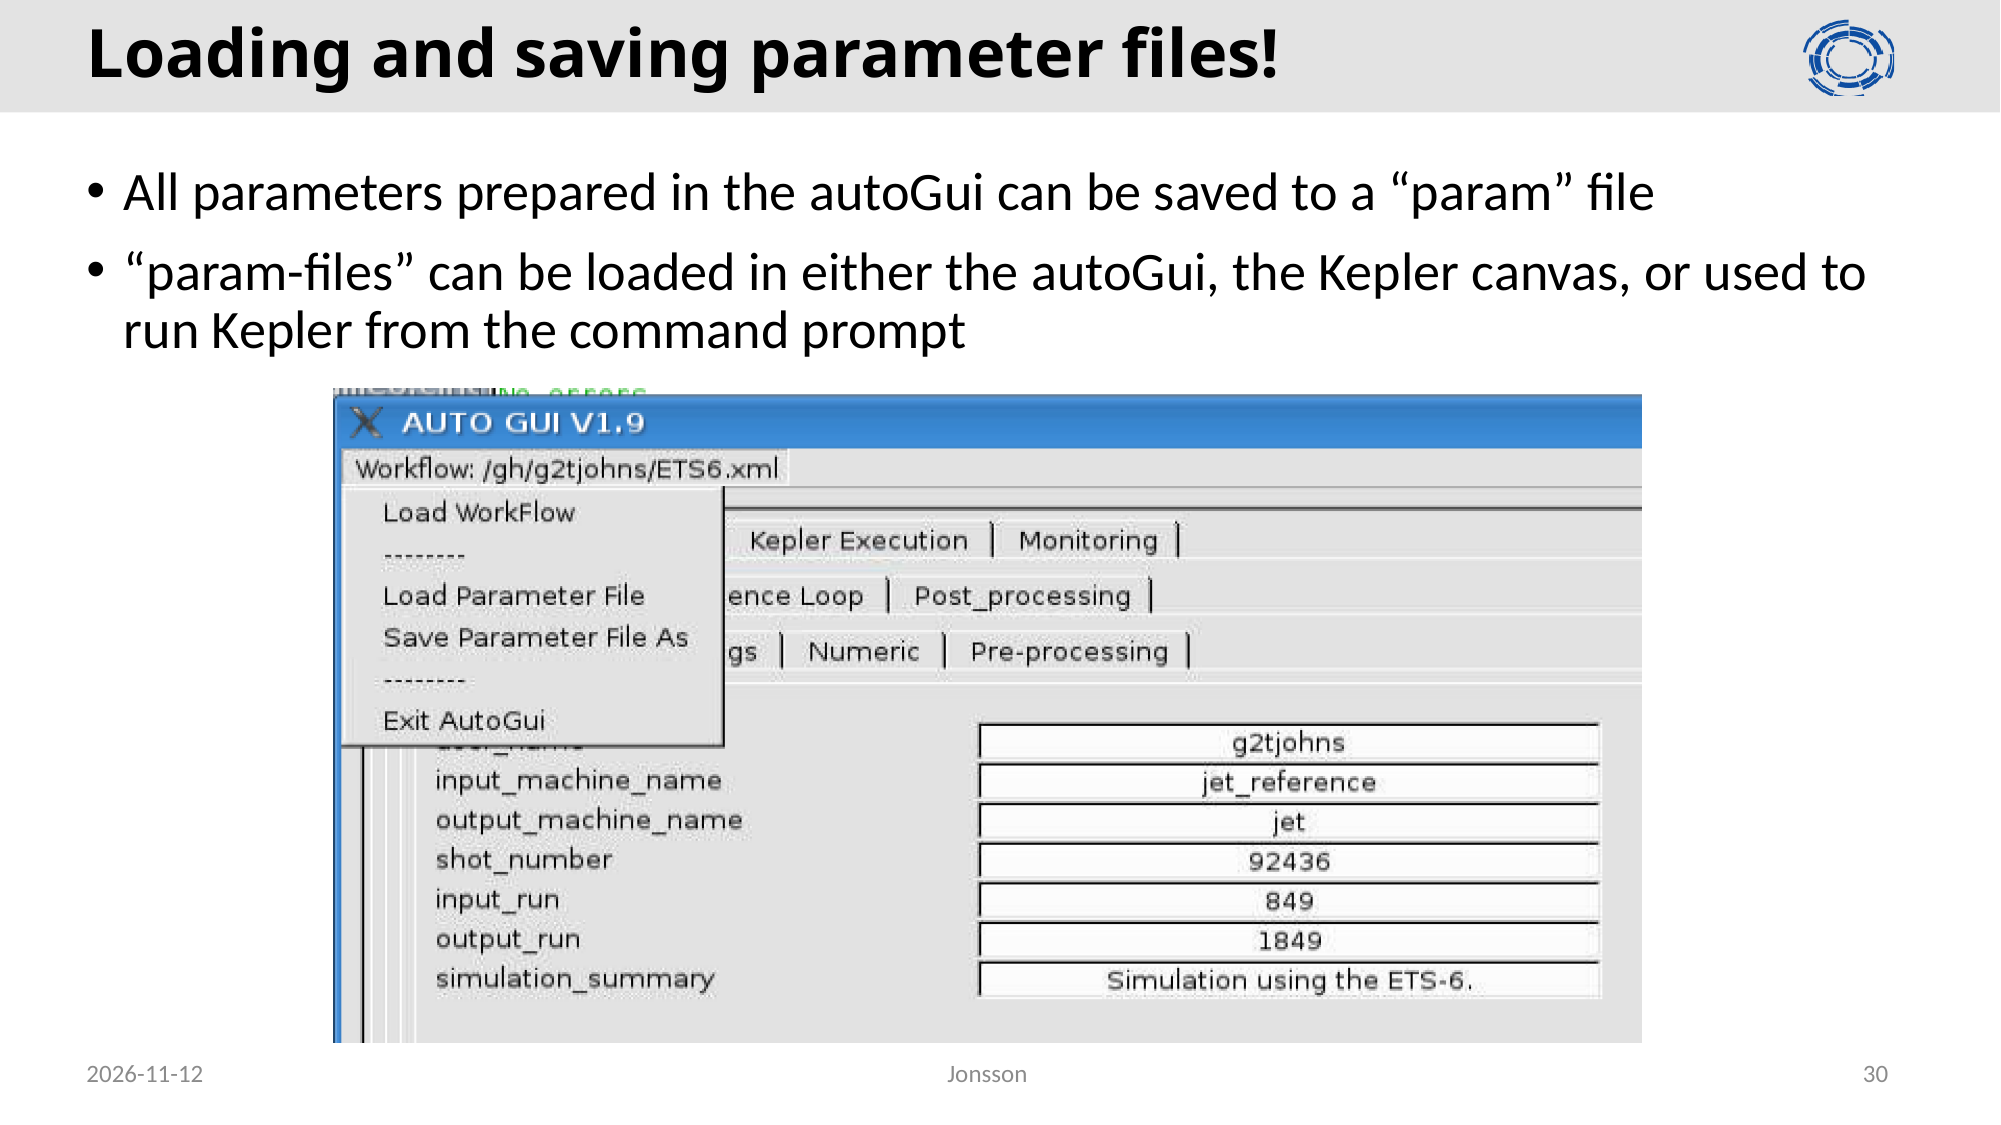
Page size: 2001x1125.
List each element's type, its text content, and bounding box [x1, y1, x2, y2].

title Loading and saving parameter files! [71, 19, 1803, 93]
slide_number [71, 1042, 522, 1103]
list All parameters prepared in the autoGui can be saved to a “param” file “param-files” can be loaded in either the autoGui, the Kepler canvas, or used to run Kepler from the command prompt [71, 156, 1904, 410]
footer Jonsson [650, 1043, 1325, 1103]
picture [333, 388, 1642, 1043]
slide_number 30 [1453, 1042, 1904, 1103]
